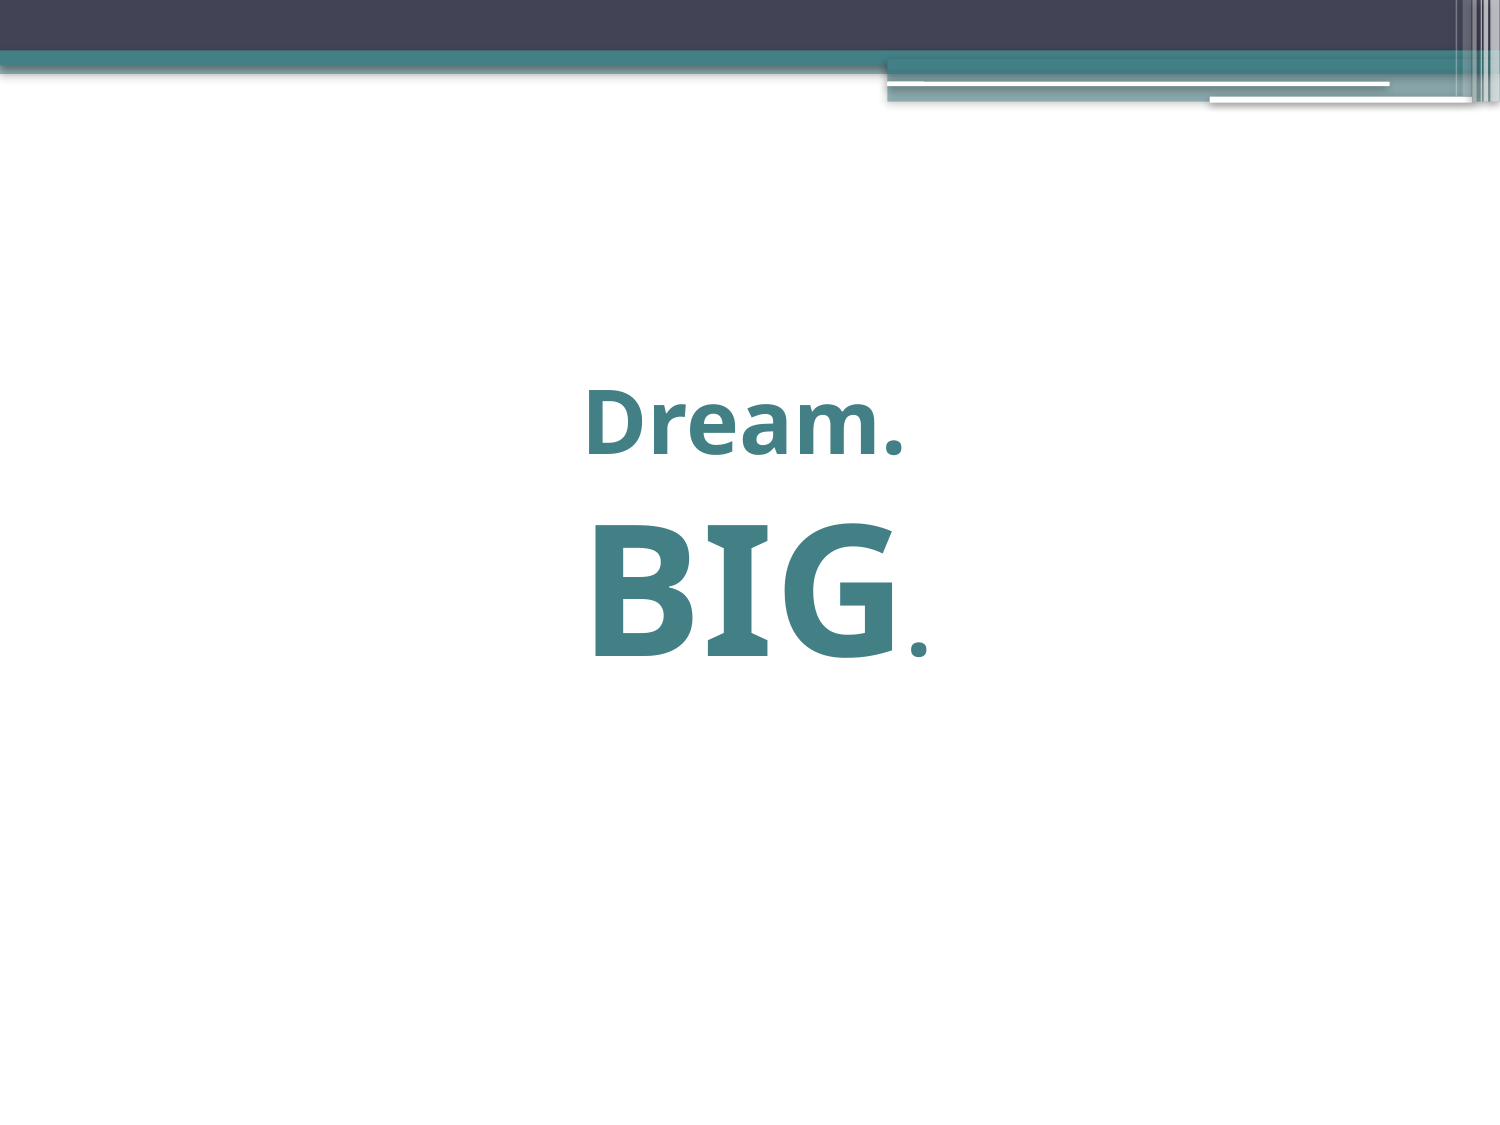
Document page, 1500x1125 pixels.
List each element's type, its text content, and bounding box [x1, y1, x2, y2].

title Dream. BIG. [118, 476, 1394, 700]
